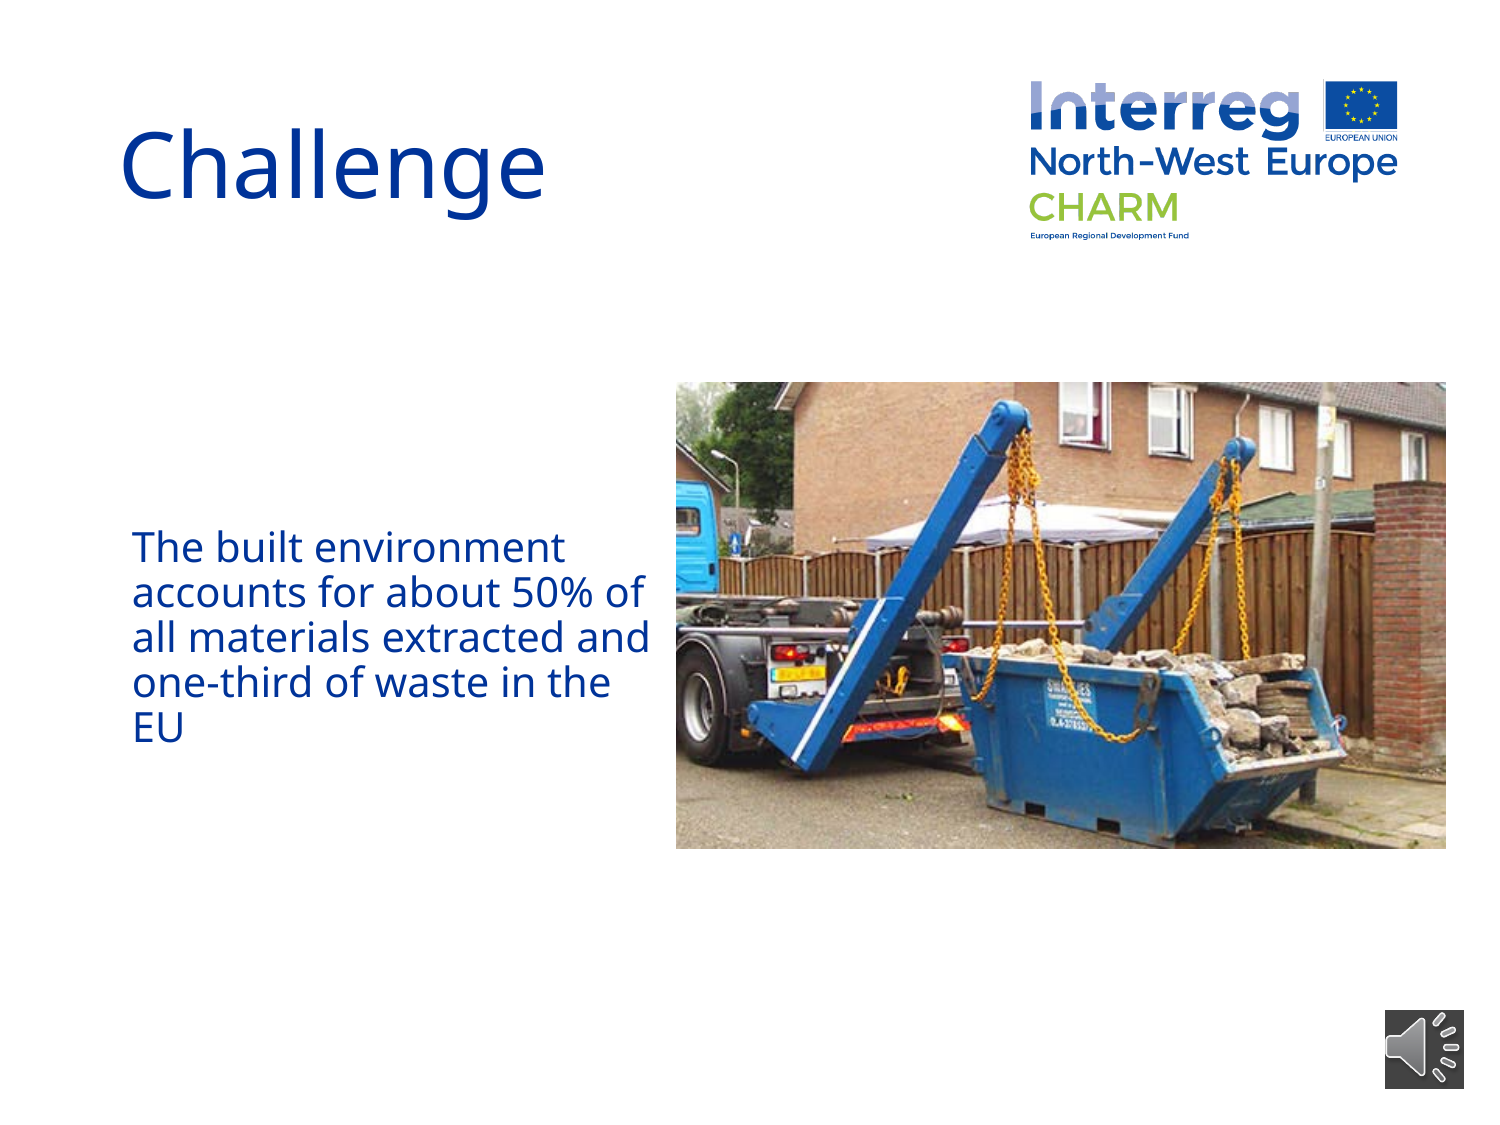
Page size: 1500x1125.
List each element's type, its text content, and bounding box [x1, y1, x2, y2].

title Challenge [103, 59, 992, 278]
list The built environment accounts for about 50% of all materials extracted and one-third of waste in the EU [116, 382, 677, 983]
picture [676, 382, 1446, 849]
picture [1384, 1009, 1465, 1090]
picture [1028, 79, 1399, 240]
